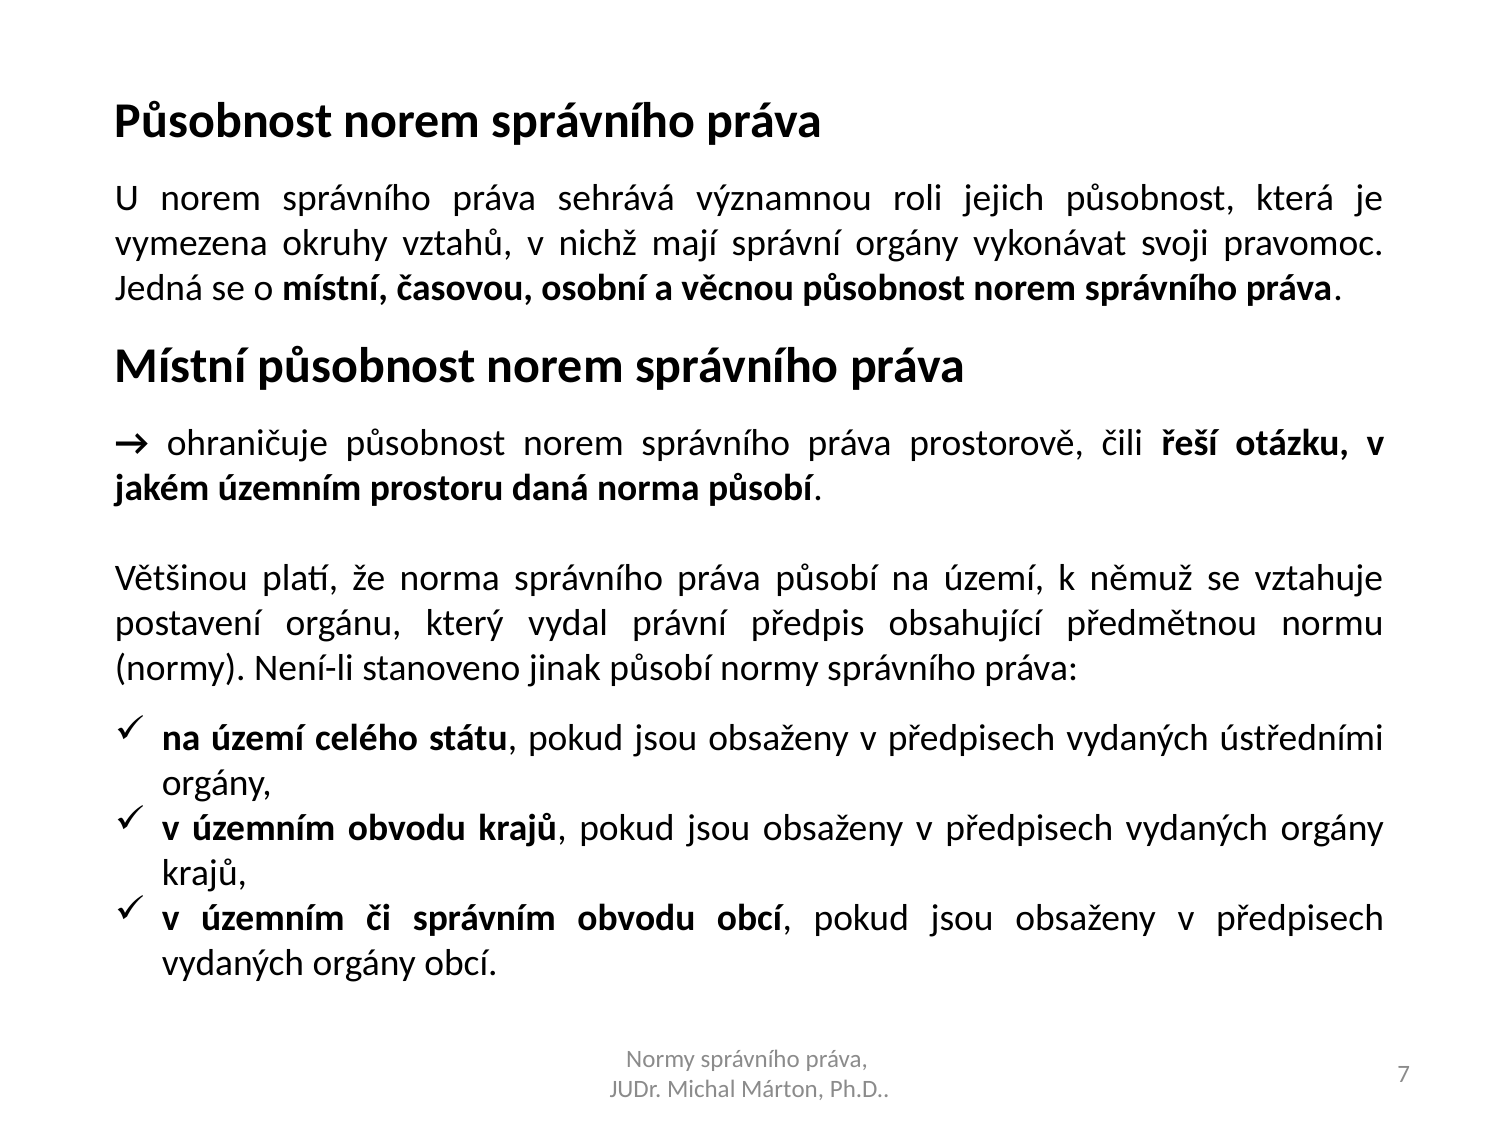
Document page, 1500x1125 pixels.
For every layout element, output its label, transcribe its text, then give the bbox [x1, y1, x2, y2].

text_box Působnost norem správního práva U norem správního práva sehrává významnou roli jejich působnost, která je vymezena okruhy vztahů, v nichž mají správní orgány vykonávat svoji pravomoc. Jedná se o místní, časovou, osobní a věcnou působnost norem správního práva. Místní působnost norem správního práva → ohraničuje působnost norem správního práva prostorově, čili řeší otázku, v jakém územním prostoru daná norma působí. Většinou platí, že norma správního práva působí na území, k němuž se vztahuje postavení orgánu, který vydal právní předpis obsahující předmětnou normu (normy). Není-li stanoveno jinak působí normy správního práva: na území celého státu, pokud jsou obsaženy v předpisech vydaných ústředními orgány, v územním obvodu krajů, pokud jsou obsaženy v předpisech vydaných orgány krajů, v územním či správním obvodu obcí, pokud jsou obsaženy v předpisech vydaných orgány obcí. [100, 80, 1400, 991]
slide_number 7 [1074, 1042, 1425, 1103]
footer Normy správního práva, JUDr. Michal Márton, Ph.D.. [512, 1042, 988, 1103]
